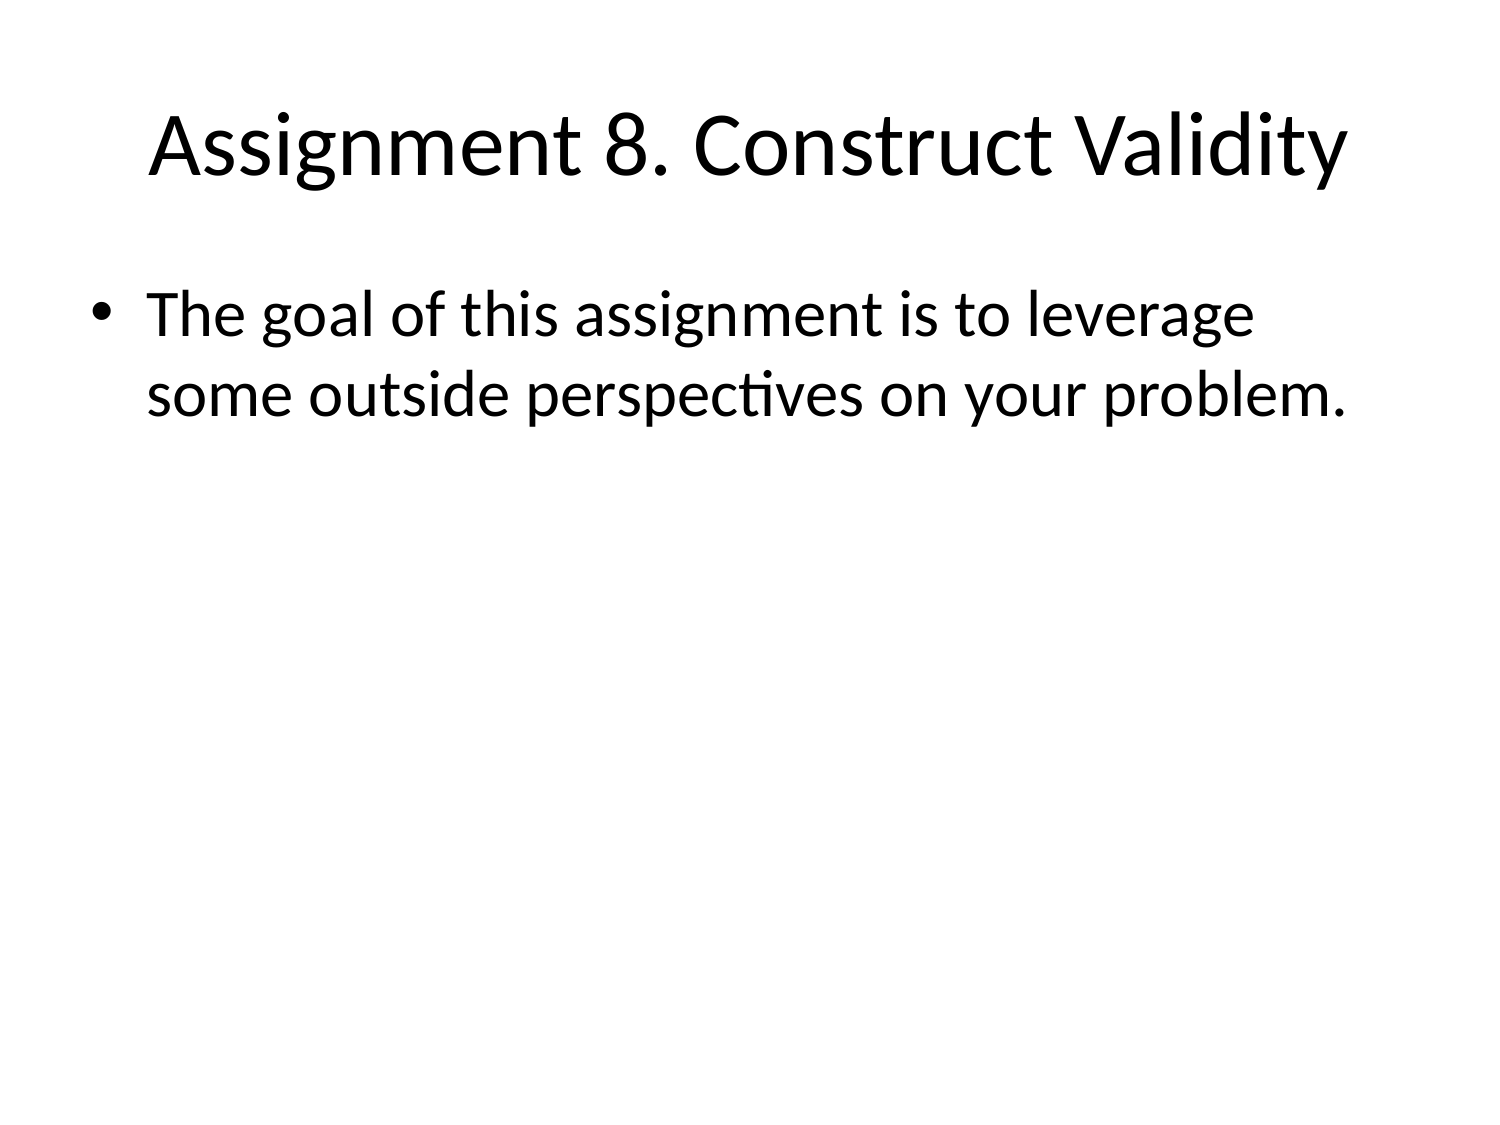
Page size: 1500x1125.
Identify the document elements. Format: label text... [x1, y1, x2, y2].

list The goal of this assignment is to leverage some outside perspectives on your problem. [75, 262, 1425, 1005]
title Assignment 8. Construct Validity [75, 45, 1425, 233]
